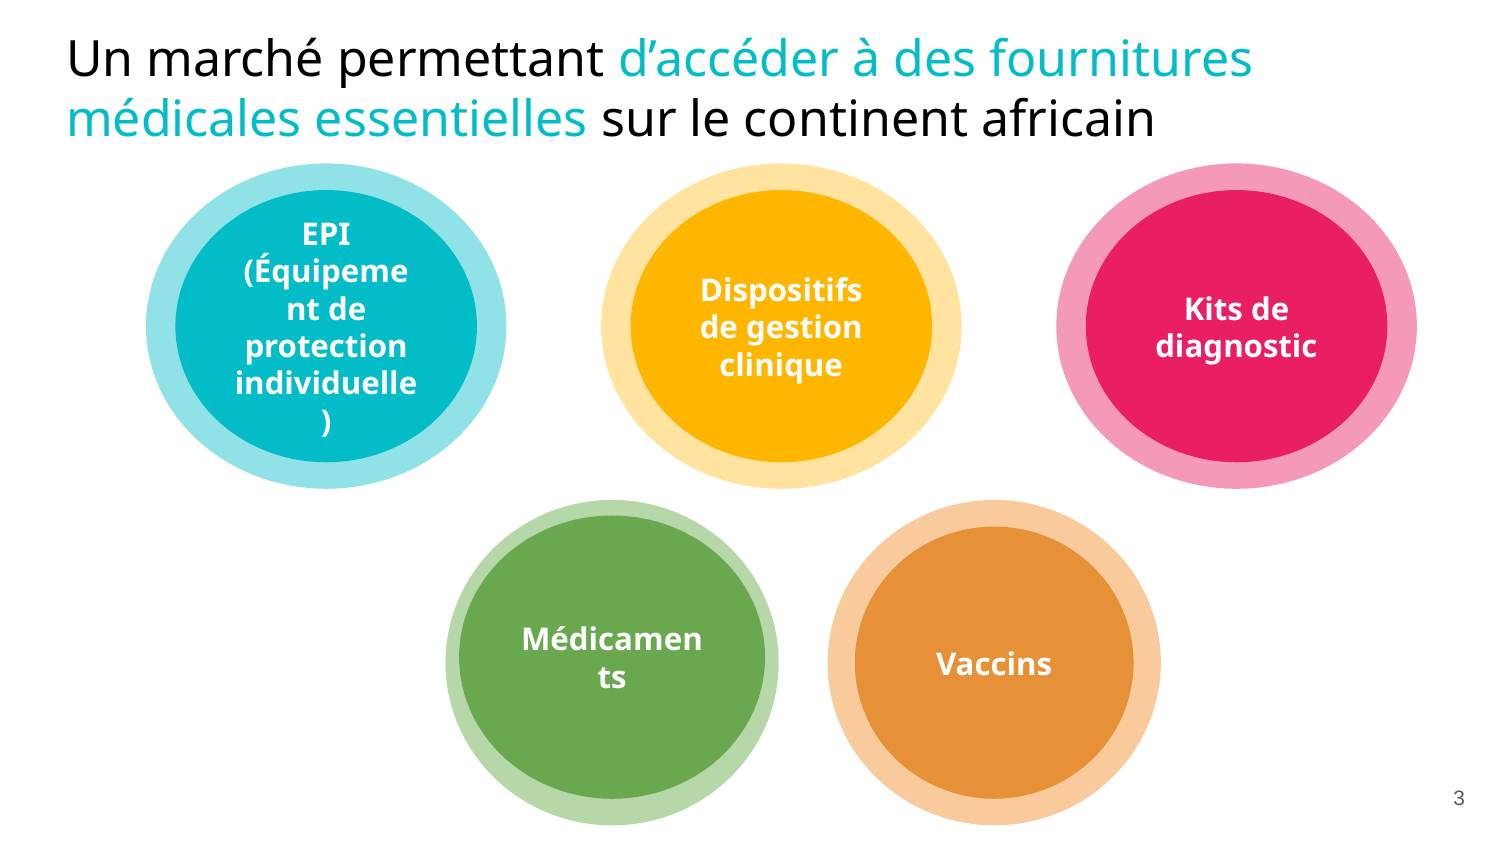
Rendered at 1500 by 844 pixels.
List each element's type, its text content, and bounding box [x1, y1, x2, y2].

title Un marché permettant d’accéder à des fournitures médicales essentielles sur le continent africain [51, 11, 1449, 153]
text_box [145, 163, 507, 490]
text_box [1056, 163, 1418, 490]
slide_number 3 [1389, 764, 1480, 830]
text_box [600, 163, 962, 490]
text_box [827, 499, 1162, 826]
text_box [445, 499, 779, 826]
